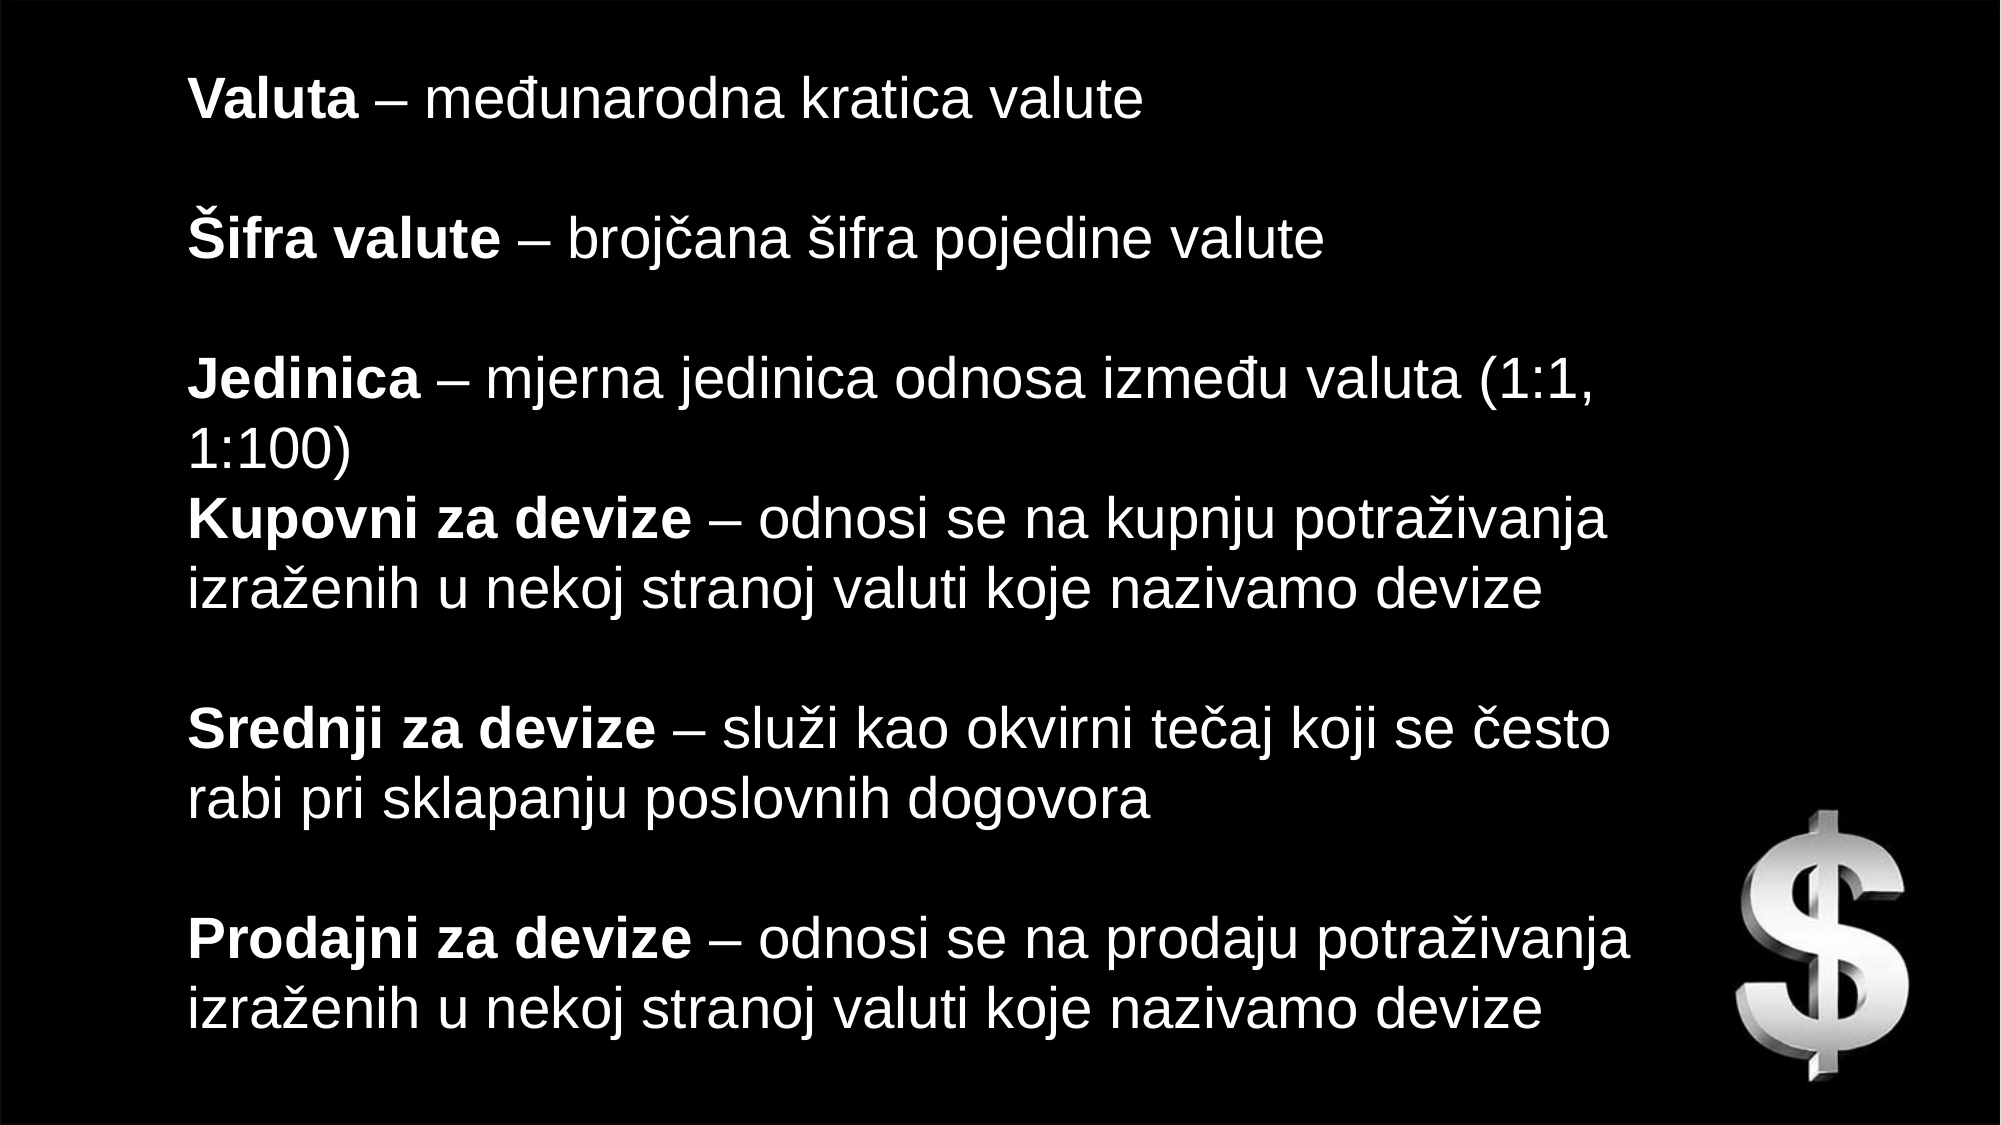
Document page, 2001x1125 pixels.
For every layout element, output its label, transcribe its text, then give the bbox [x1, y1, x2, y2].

picture [0, 0, 2001, 1125]
text_box Valuta – međunarodna kratica valute Šifra valute – brojčana šifra pojedine valute Jedinica – mjerna jedinica odnosa između valuta (1:1, 1:100) Kupovni za devize – odnosi se na kupnju potraživanja izraženih u nekoj stranoj valuti koje nazivamo devize Srednji za devize – služi kao okvirni tečaj koji se često rabi pri sklapanju poslovnih dogovora Prodajni za devize – odnosi se na prodaju potraživanja izraženih u nekoj stranoj valuti koje nazivamo devize [172, 52, 1675, 1125]
